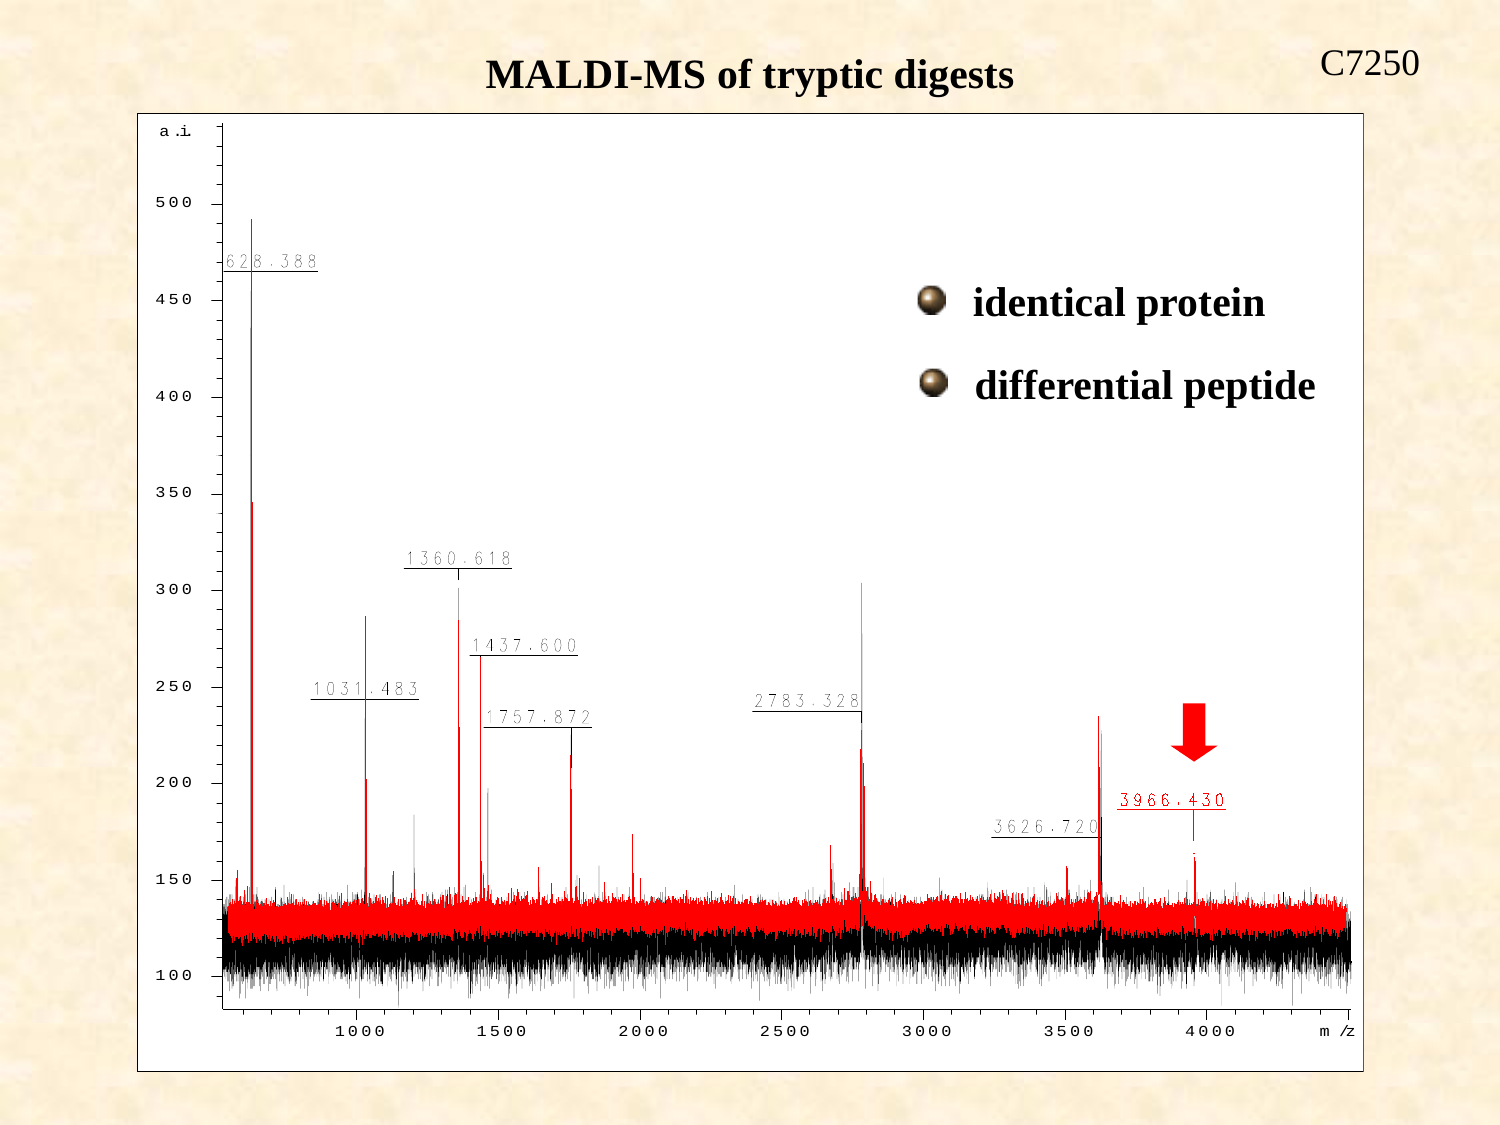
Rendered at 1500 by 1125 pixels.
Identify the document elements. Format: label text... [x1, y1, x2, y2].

text_box C7250 [1305, 30, 1436, 91]
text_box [1117, 704, 1226, 854]
text_box MALDI-MS of tryptic digests [470, 39, 1030, 104]
picture [0, 0, 1500, 1125]
